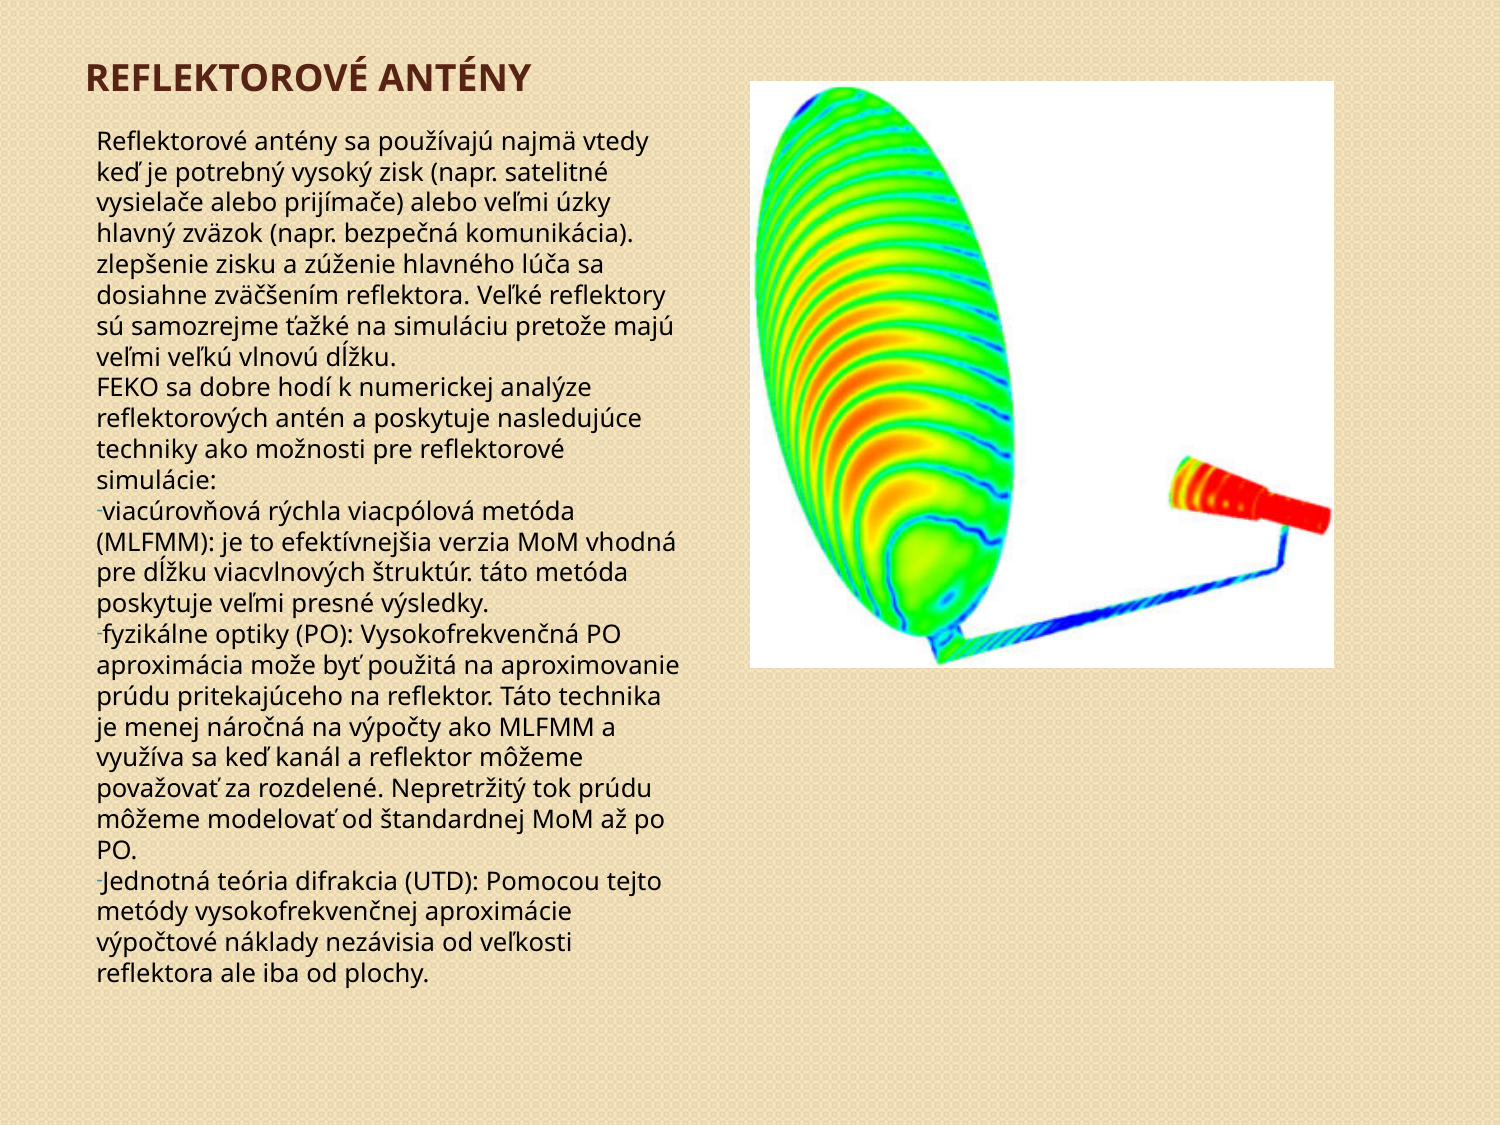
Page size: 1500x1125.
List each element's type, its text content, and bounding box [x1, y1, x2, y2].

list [749, 81, 1334, 669]
list Reflektorové antény sa používajú najmä vtedy keď je potrebný vysoký zisk (napr. satelitné vysielače alebo prijímače) alebo veľmi úzky hlavný zväzok (napr. bezpečná komunikácia). zlepšenie zisku a zúženie hlavného lúča sa dosiahne zväčšením reflektora. Veľké reflektory sú samozrejme ťažké na simuláciu pretože majú veľmi veľkú vlnovú dĺžku. FEKO sa dobre hodí k numerickej analýze reflektorových antén a poskytuje nasledujúce techniky ako možnosti pre reflektorové simulácie: viacúrovňová rýchla viacpólová metóda (MLFMM): je to efektívnejšia verzia MoM vhodná pre dĺžku viacvlnových štruktúr. táto metóda poskytuje veľmi presné výsledky. fyzikálne optiky (PO): Vysokofrekvenčná PO aproximácia može byť použitá na aproximovanie prúdu pritekajúceho na reflektor. Táto technika je menej náročná na výpočty ako MLFMM a využíva sa keď kanál a reflektor môžeme považovať za rozdelené. Nepretržitý tok prúdu môžeme modelovať od štandardnej MoM až po PO. Jednotná teória difrakcia (UTD): Pomocou tejto metódy vysokofrekvenčnej aproximácie výpočtové náklady nezávisia od veľkosti reflektora ale iba od plochy. [75, 117, 704, 1005]
title Reflektorové antény [70, 35, 564, 107]
